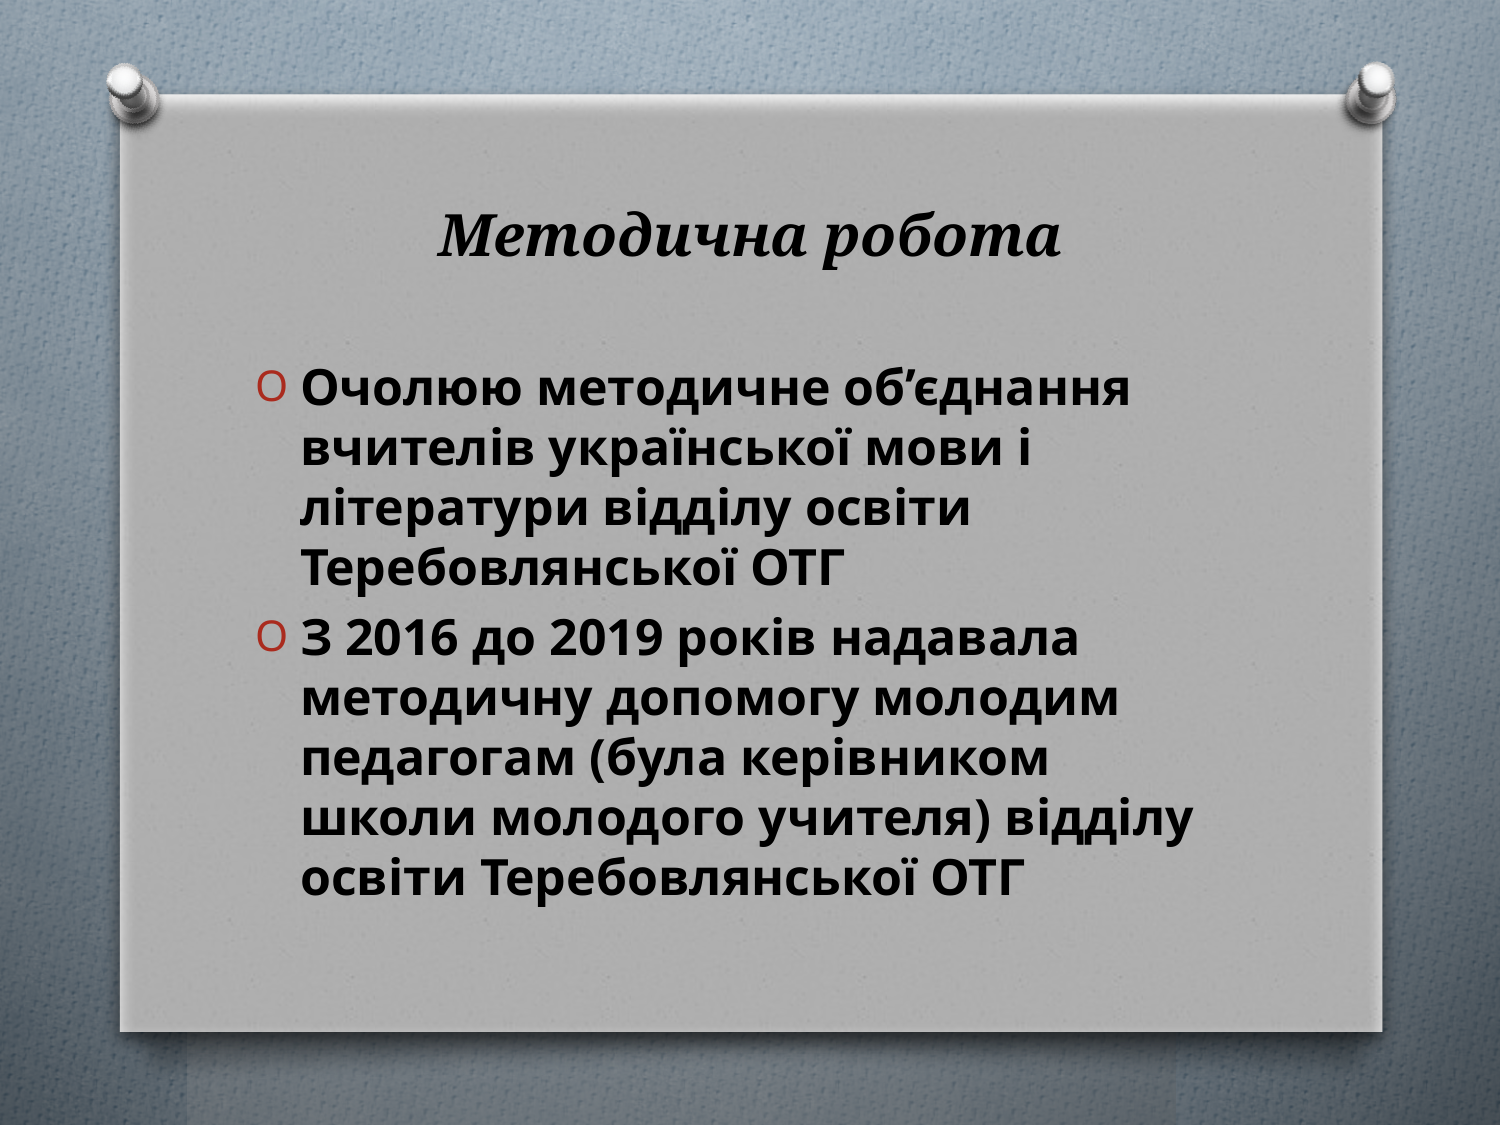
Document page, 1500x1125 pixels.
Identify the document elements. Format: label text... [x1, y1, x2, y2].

list Очолюю методичне об’єднання вчителів української мови і літератури відділу освіти Теребовлянської ОТГ З 2016 до 2019 років надавала методичну допомогу молодим педагогам (була керівником школи молодого учителя) відділу освіти Теребовлянської ОТГ [240, 347, 1257, 939]
picture [1317, 35, 1439, 156]
picture [75, 29, 198, 153]
title Методична робота [179, 134, 1323, 332]
